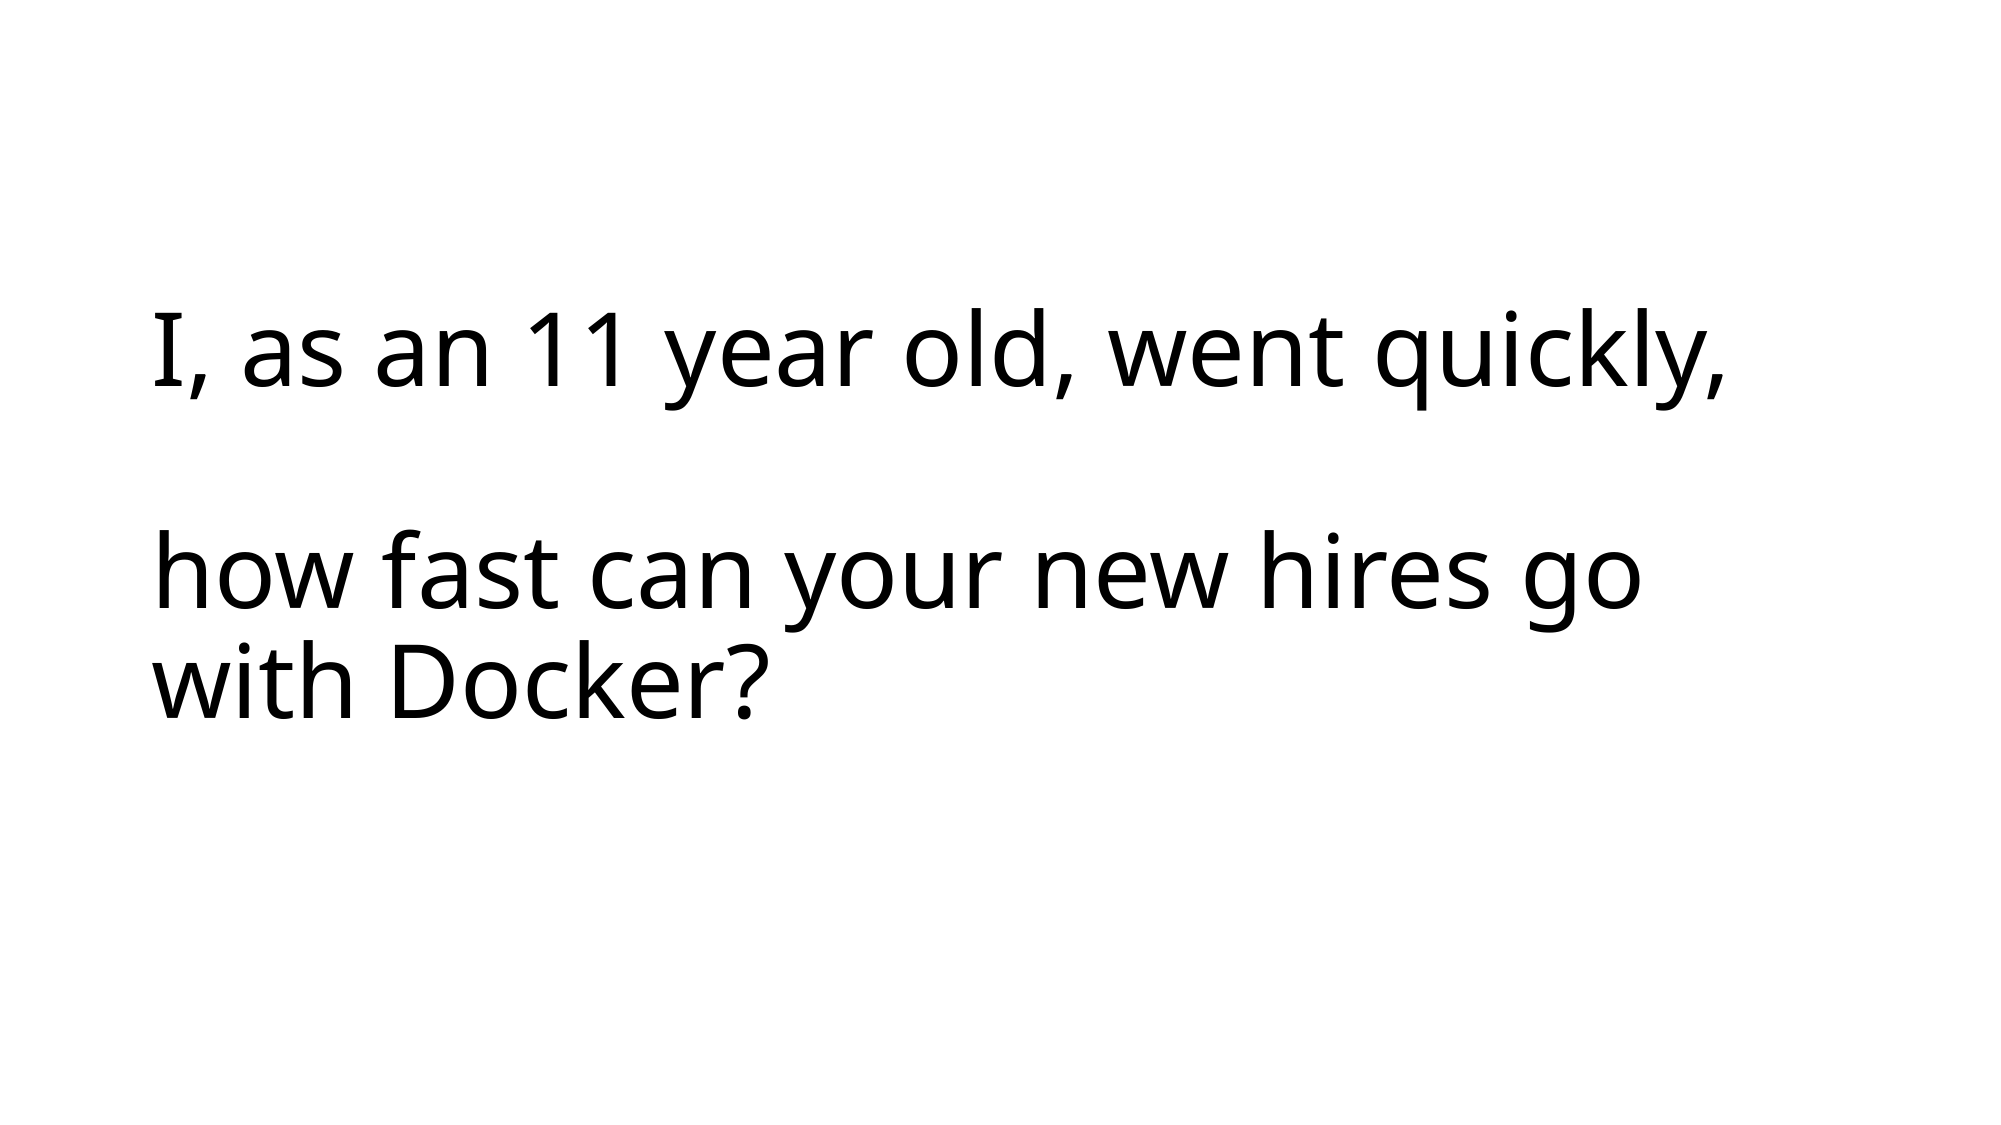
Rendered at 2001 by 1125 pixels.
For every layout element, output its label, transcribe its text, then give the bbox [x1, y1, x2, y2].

title I, as an 11 year old, went quickly, how fast can your new hires go with Docker? [136, 280, 1862, 749]
